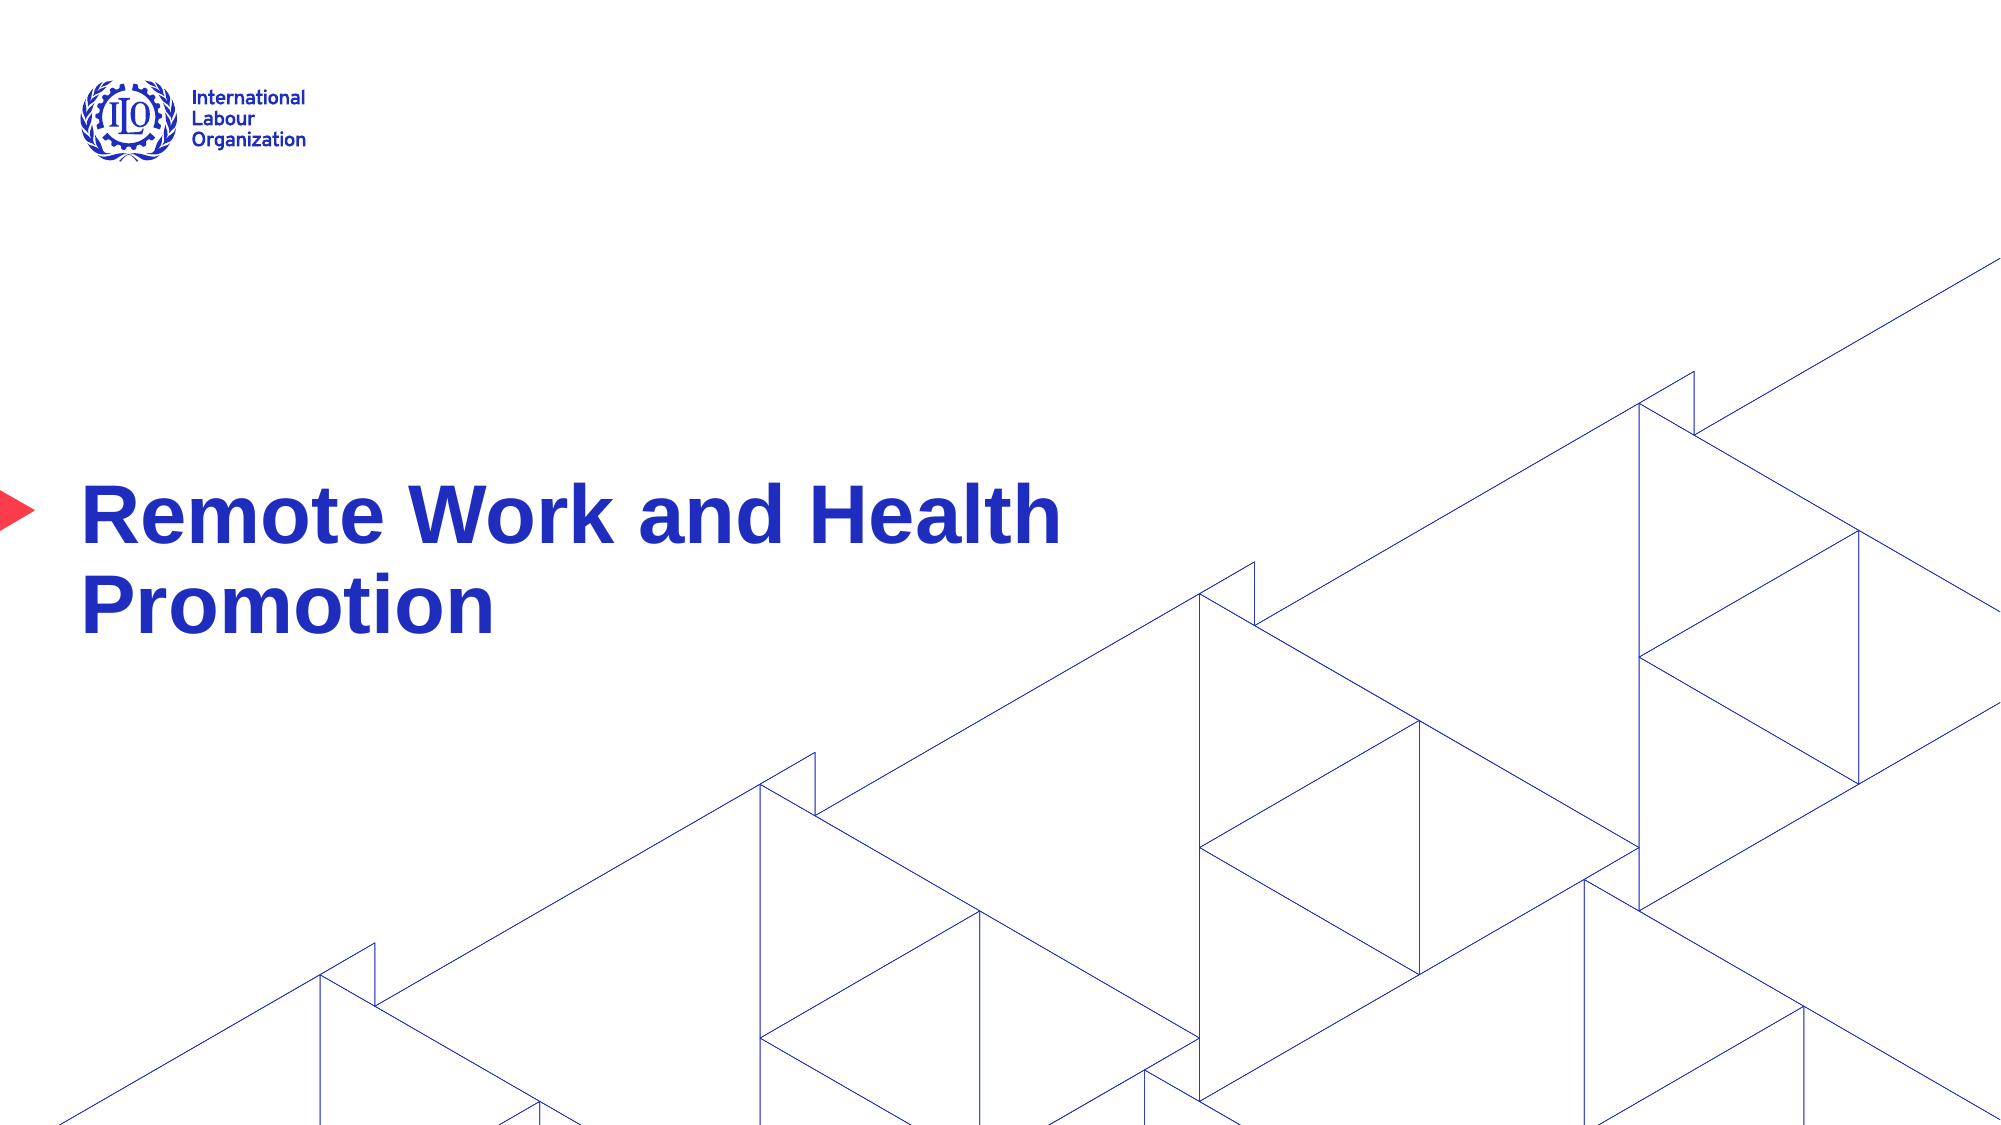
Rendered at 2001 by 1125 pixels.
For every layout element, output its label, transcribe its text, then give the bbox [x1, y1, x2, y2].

title Remote Work and Health Promotion [80, 471, 1262, 572]
